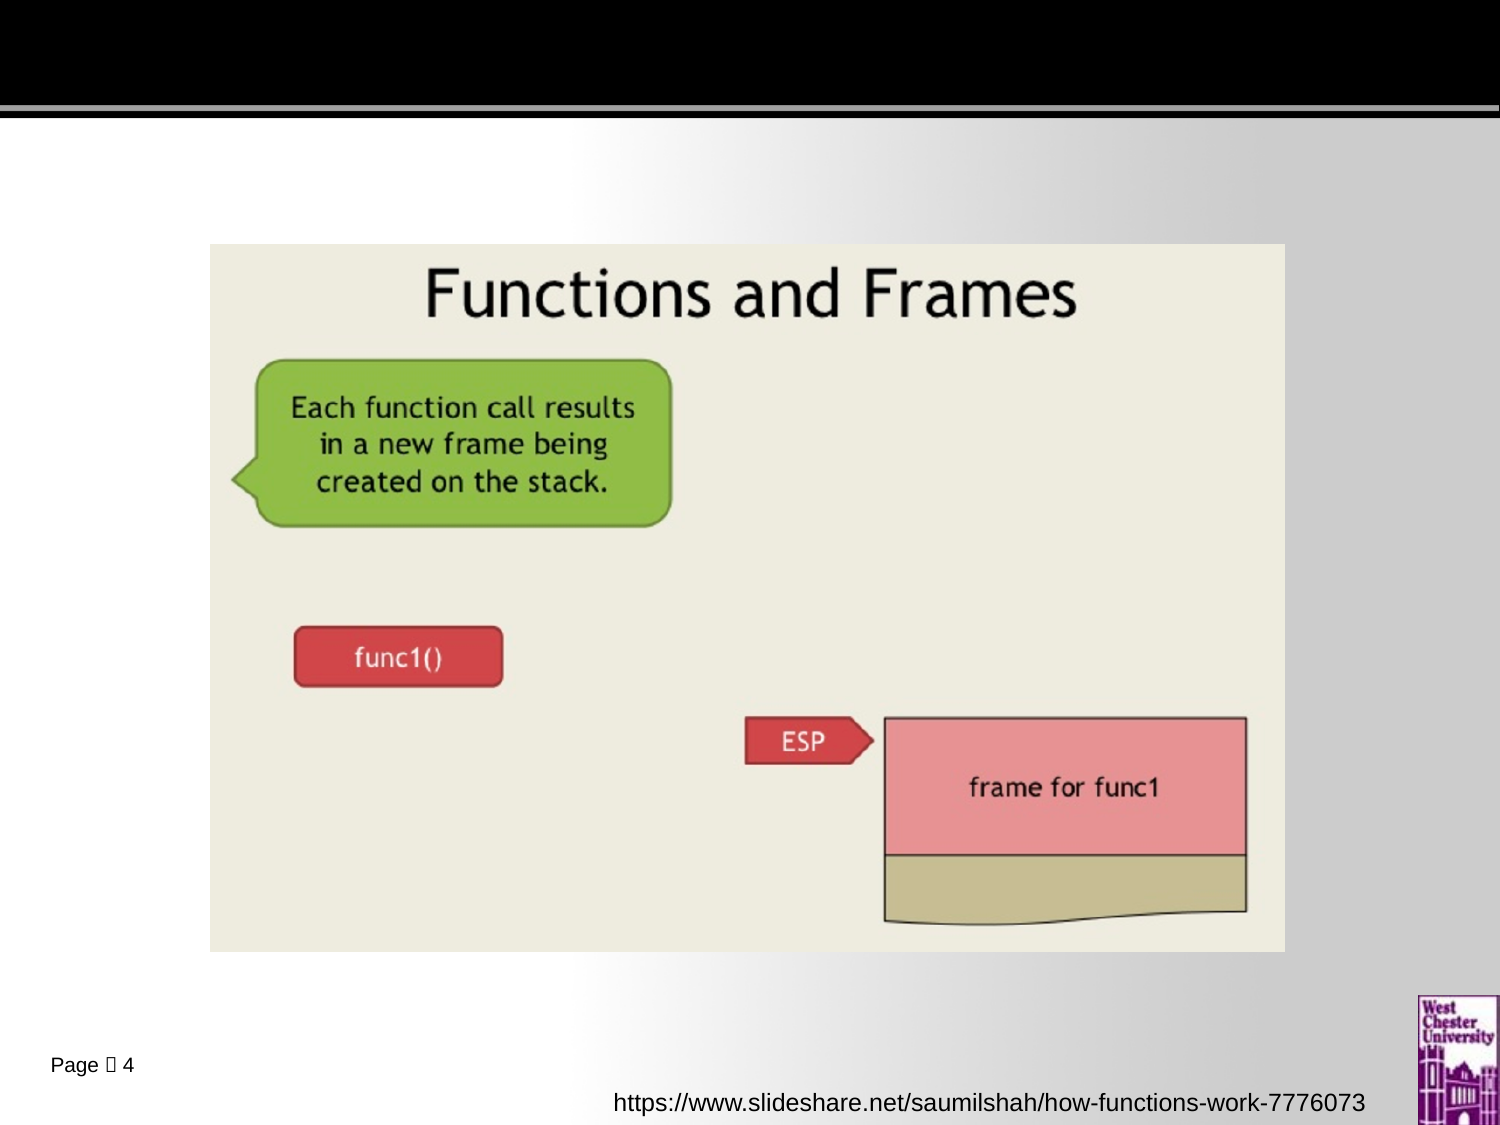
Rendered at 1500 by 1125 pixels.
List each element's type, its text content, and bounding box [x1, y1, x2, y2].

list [210, 243, 1286, 952]
picture [0, 0, 1500, 1125]
text_box https://www.slideshare.net/saumilshah/how-functions-work-7776073 [598, 1079, 1383, 1125]
